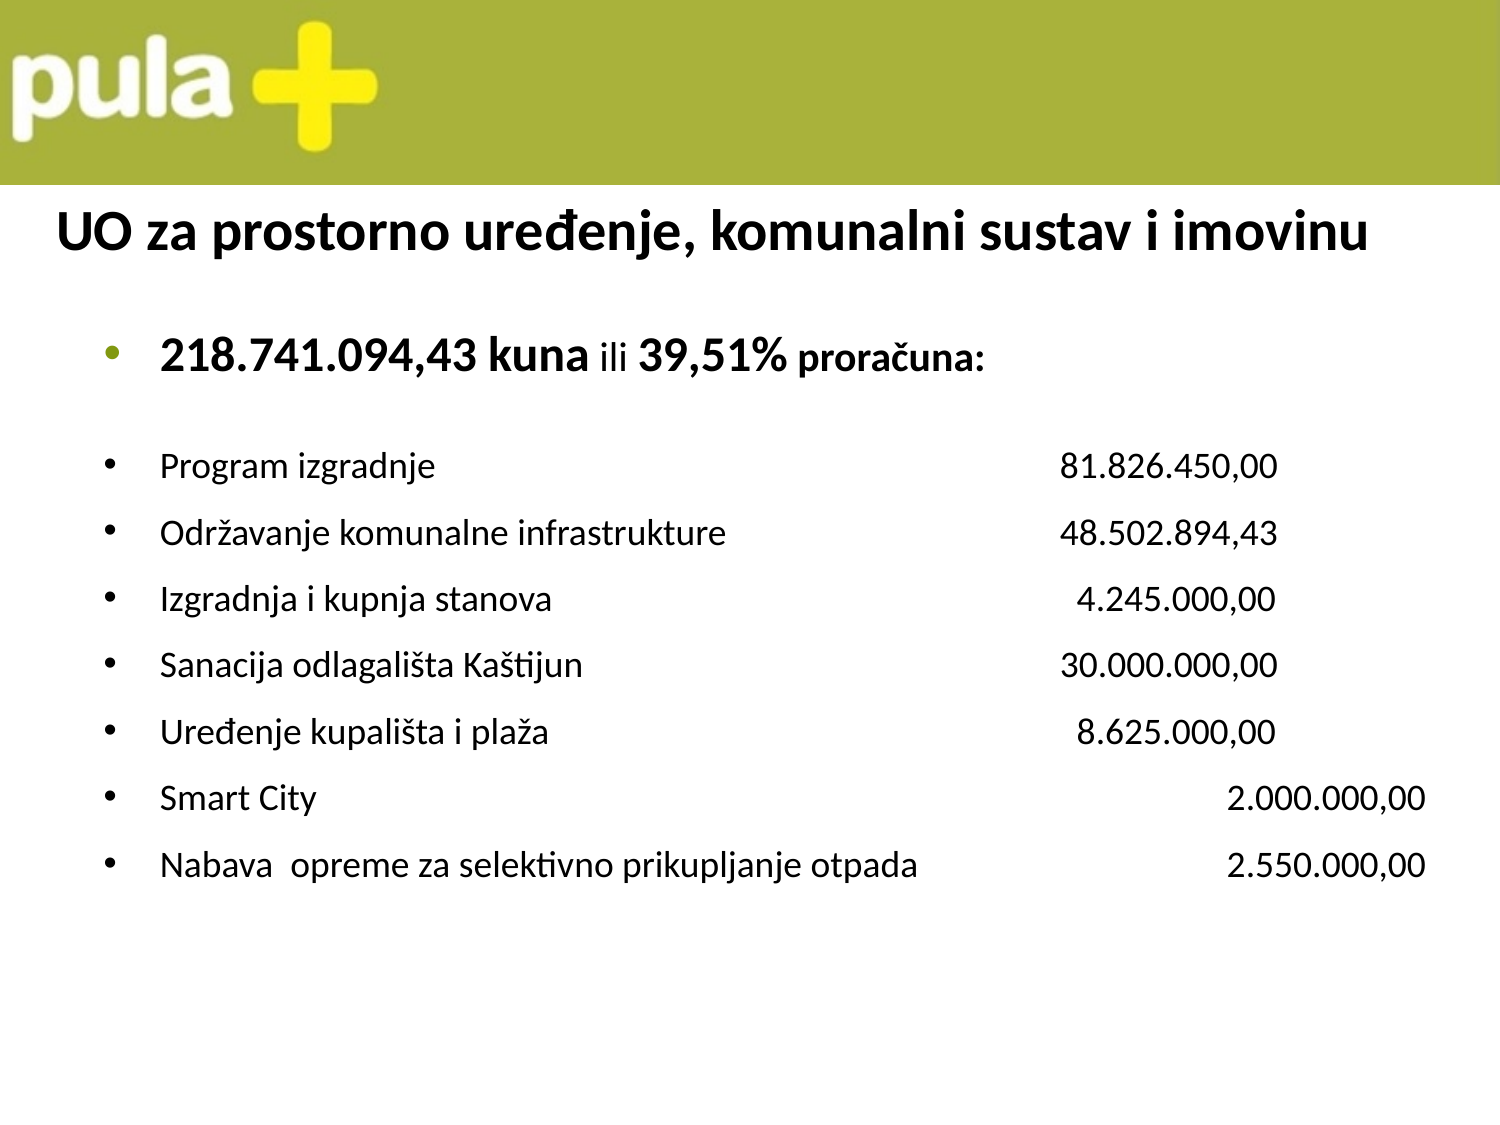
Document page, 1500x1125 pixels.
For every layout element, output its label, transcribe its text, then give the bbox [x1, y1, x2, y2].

picture [0, 0, 1500, 185]
list 218.741.094,43 kuna ili 39,51% proračuna: Program izgradnje 81.826.450,00 Održavanje komunalne infrastrukture 48.502.894,43 Izgradnja i kupnja stanova 4.245.000,00 Sanacija odlagališta Kaštijun 30.000.000,00 Uređenje kupališta i plaža 8.625.000,00 Smart City 2.000.000,00 Nabava opreme za selektivno prikupljanje otpada 2.550.000,00 [88, 314, 1471, 1035]
text_box UO za prostorno uređenje, komunalni sustav i imovinu [41, 194, 1436, 279]
